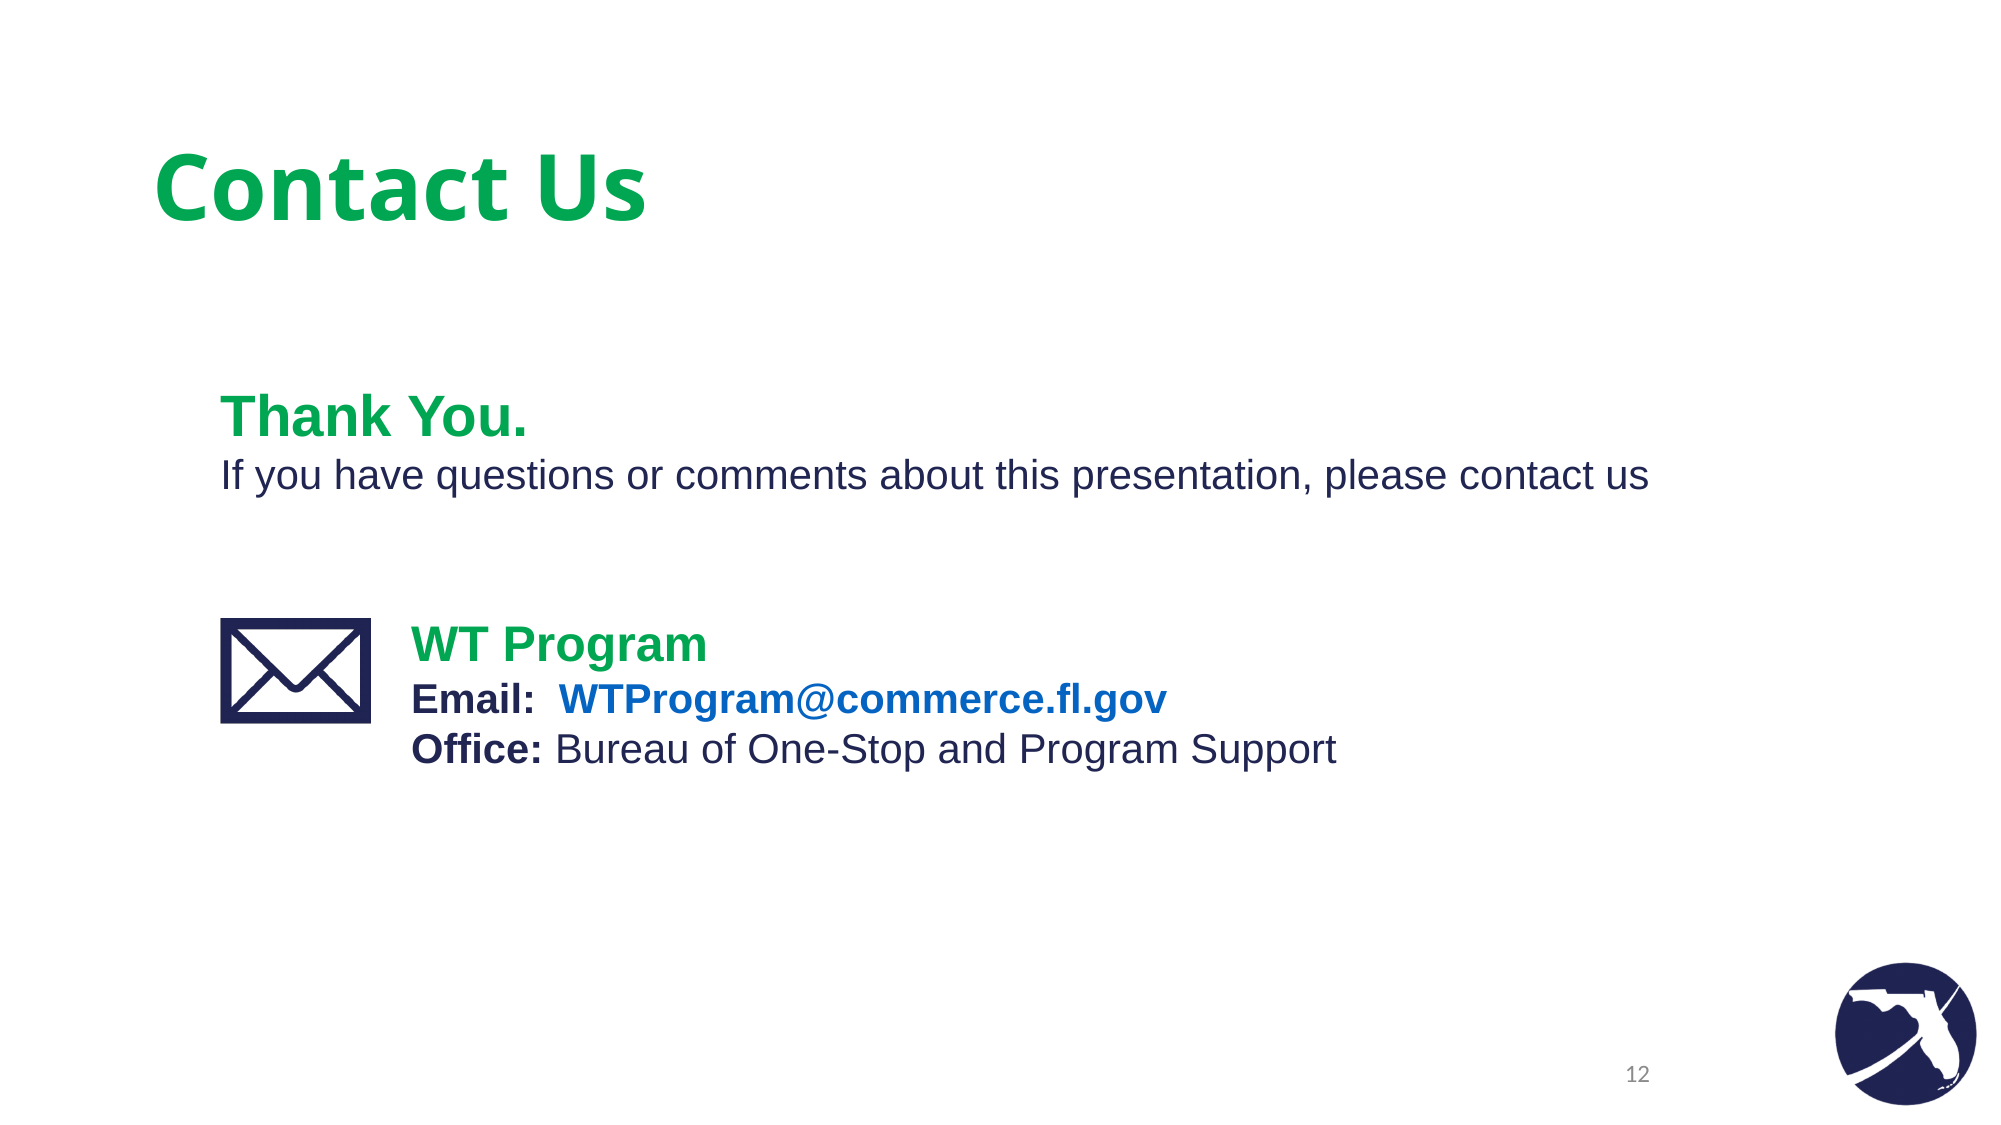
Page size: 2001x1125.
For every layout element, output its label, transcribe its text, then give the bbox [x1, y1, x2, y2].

picture [1834, 961, 1979, 1109]
slide_number 12 [1412, 1042, 1834, 1103]
text_box WT Program Email: WTProgram@commerce.fl.gov Office: Bureau of One-Stop and Program Support [396, 604, 1417, 779]
title Contact Us [137, 82, 1863, 300]
picture [205, 580, 386, 761]
text_box Thank You. [205, 370, 1233, 440]
text_box If you have questions or comments about this presentation, please contact us [205, 440, 1904, 506]
